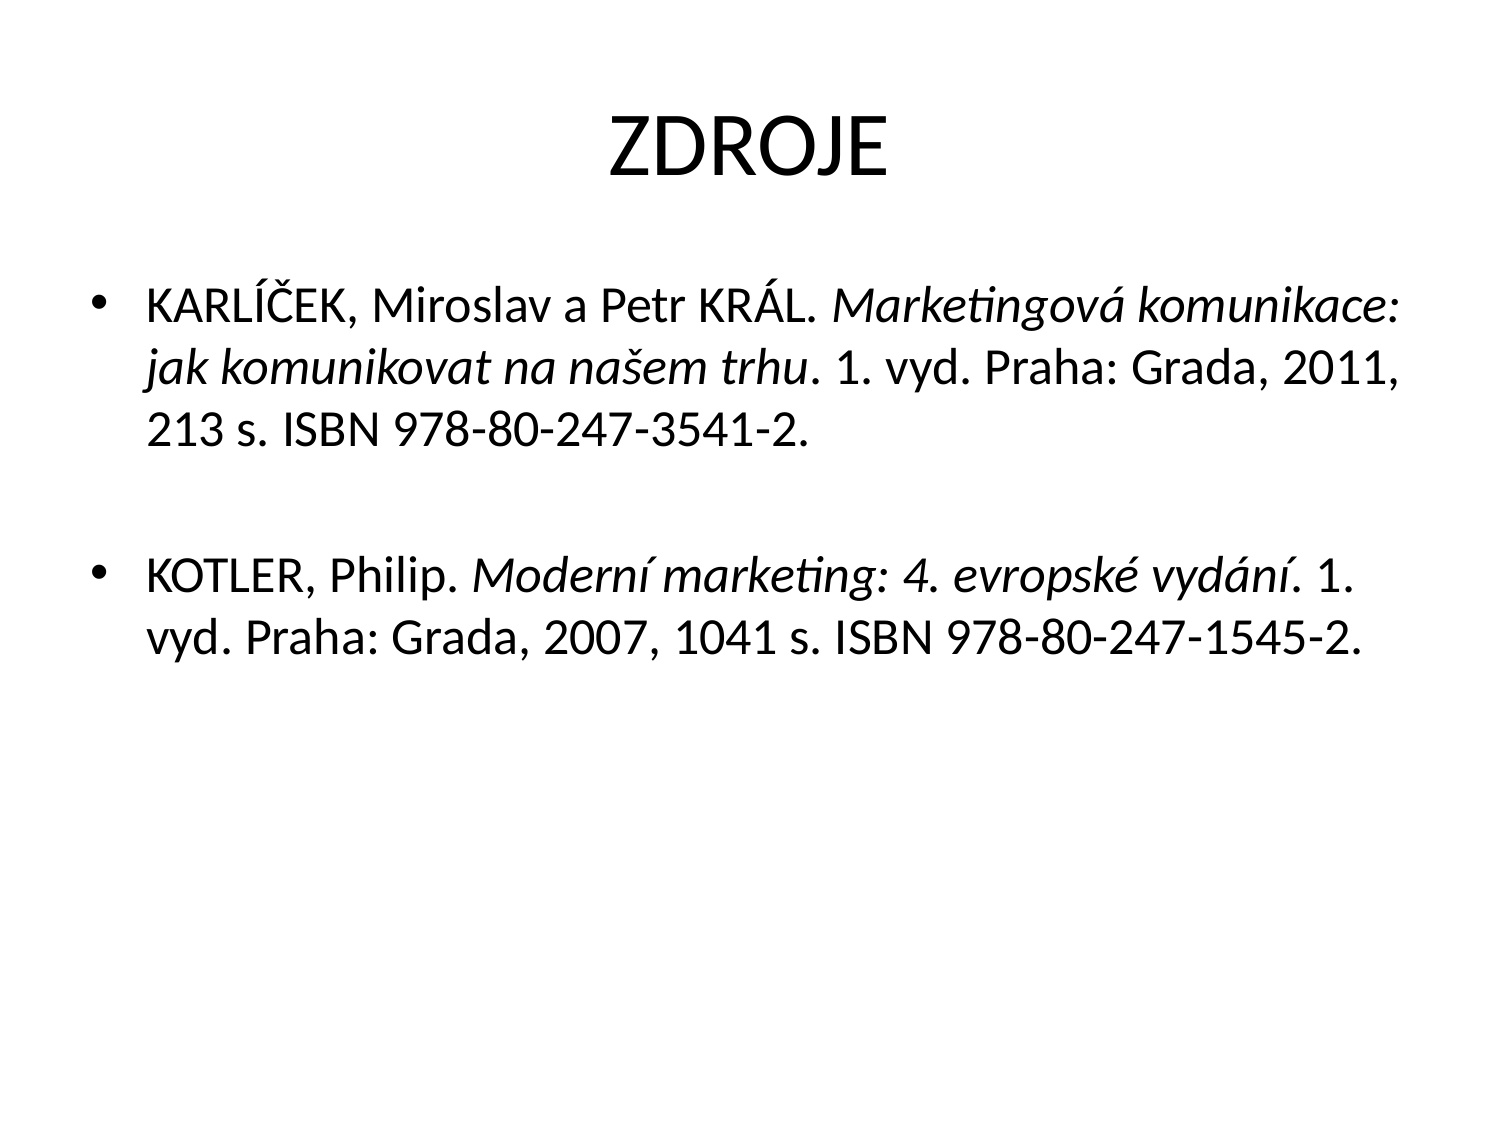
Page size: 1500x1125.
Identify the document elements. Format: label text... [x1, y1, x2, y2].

list KARLÍČEK, Miroslav a Petr KRÁL. Marketingová komunikace: jak komunikovat na našem trhu. 1. vyd. Praha: Grada, 2011, 213 s. ISBN 978-80-247-3541-2. KOTLER, Philip. Moderní marketing: 4. evropské vydání. 1. vyd. Praha: Grada, 2007, 1041 s. ISBN 978-80-247-1545-2. [75, 262, 1425, 1005]
title ZDROJE [75, 45, 1425, 233]
